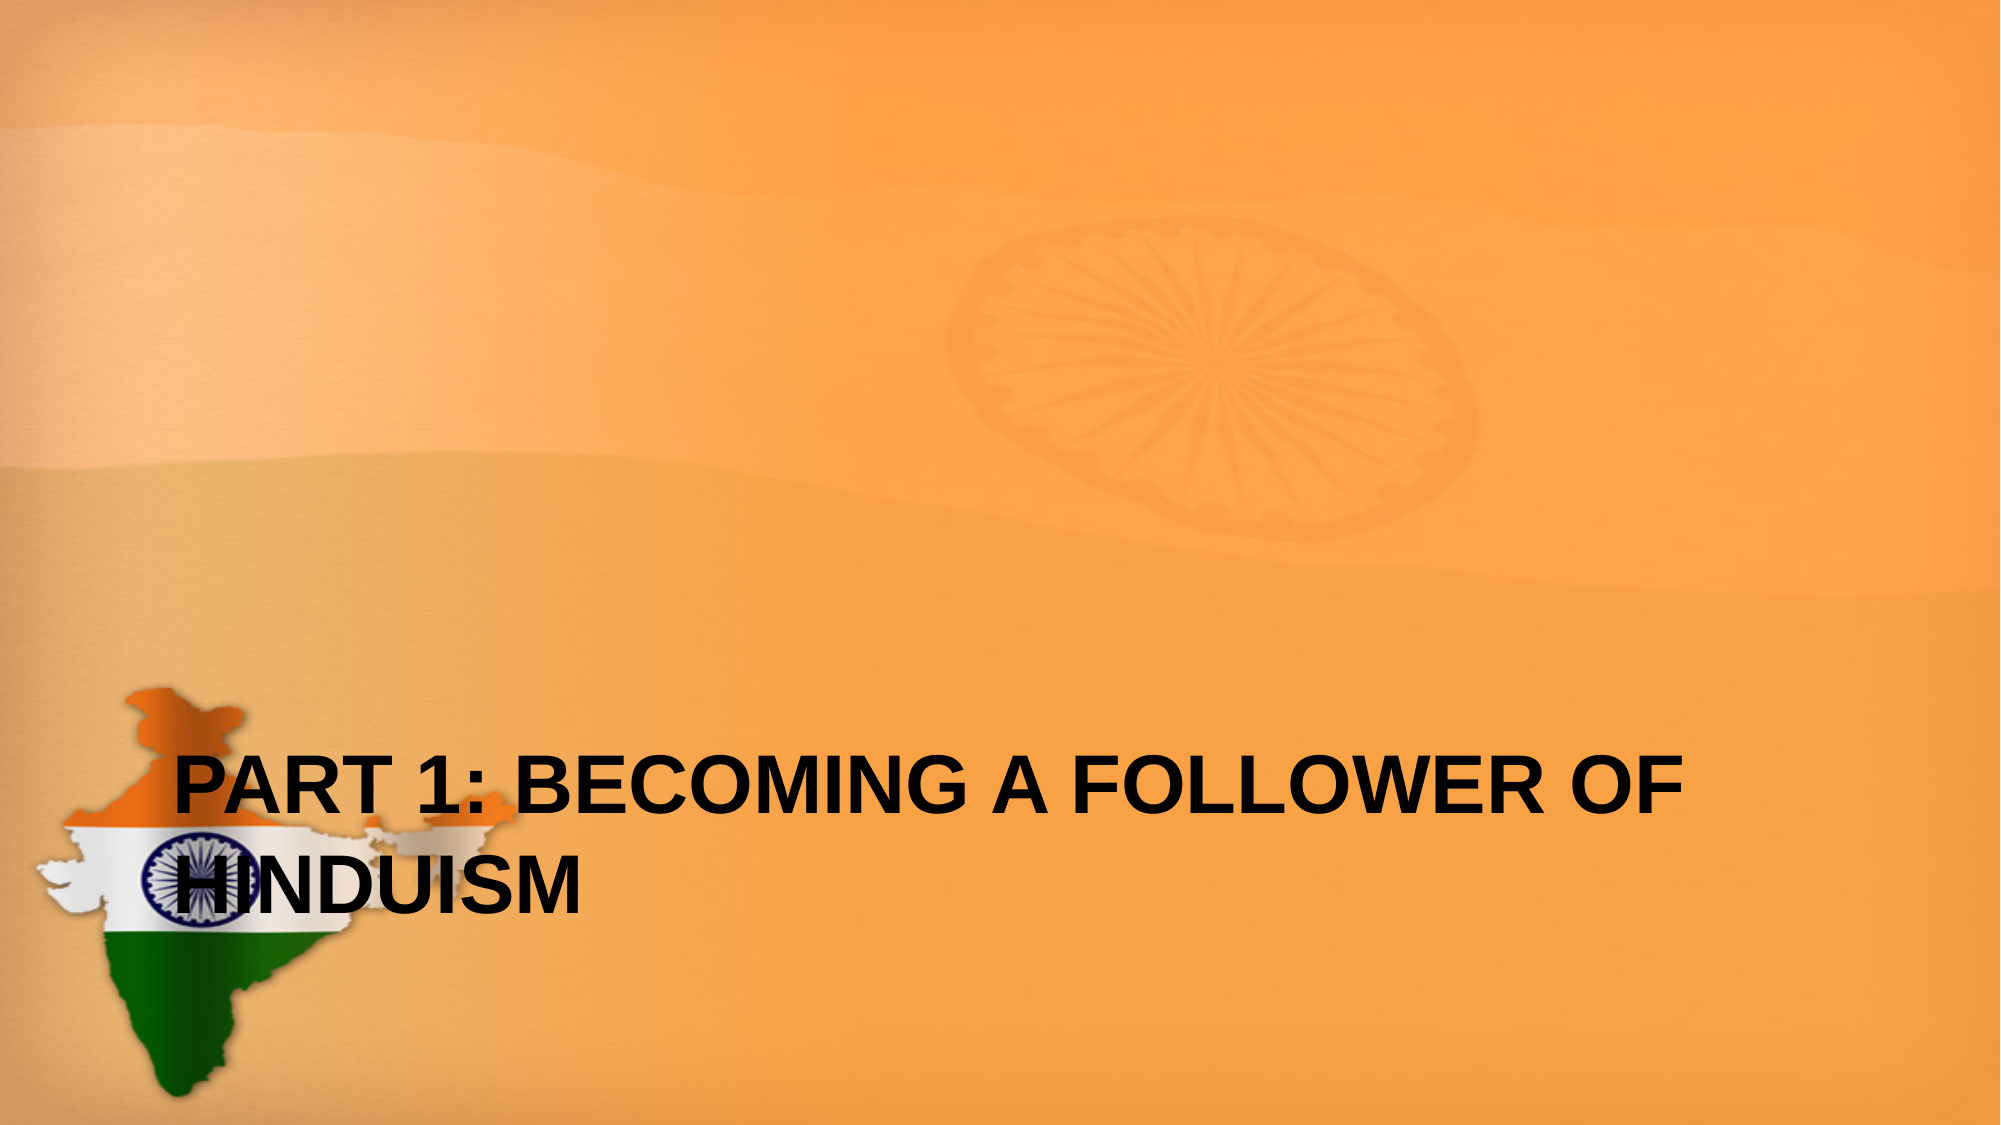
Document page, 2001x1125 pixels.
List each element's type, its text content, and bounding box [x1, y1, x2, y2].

title Part 1: Becoming a Follower of Hinduism [157, 722, 1858, 947]
picture [0, 0, 2001, 1125]
